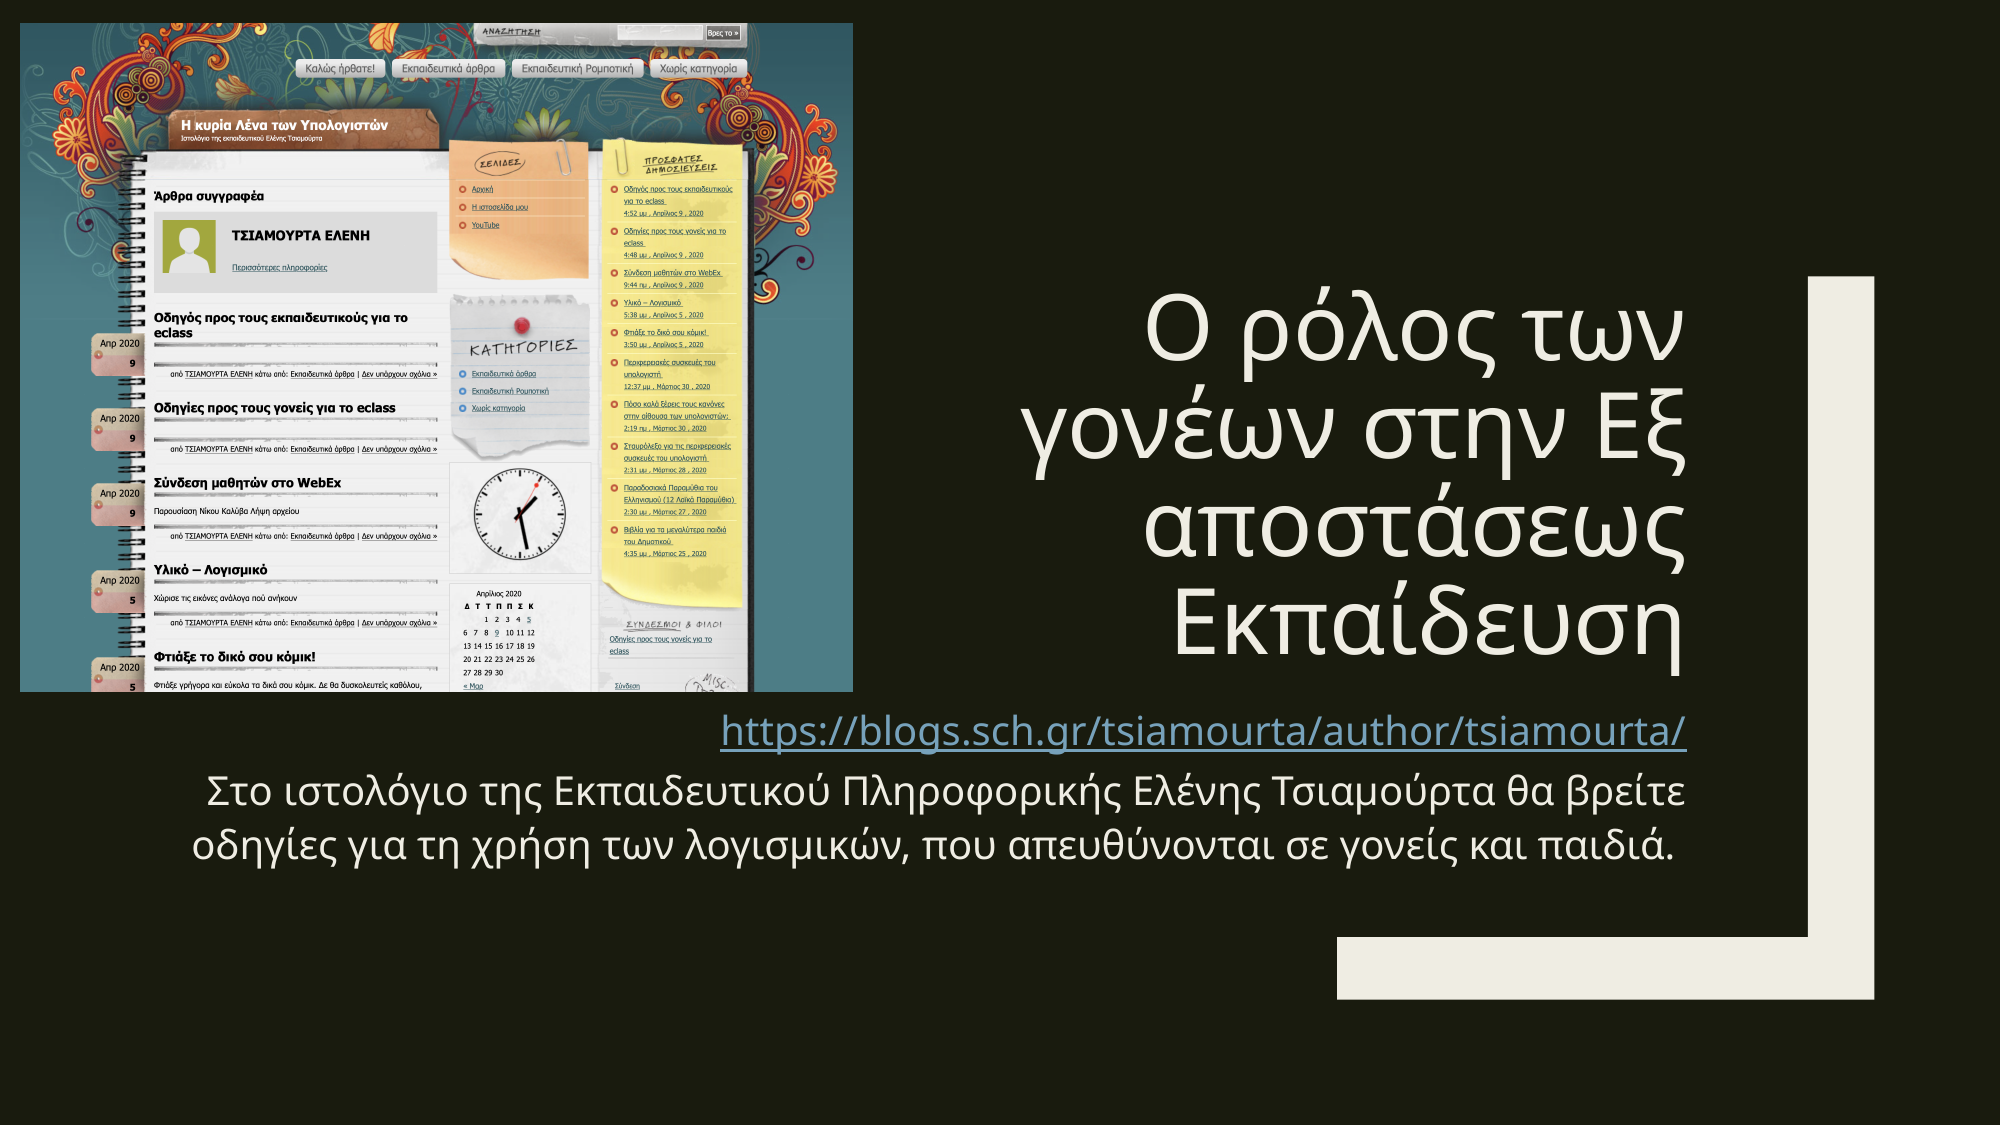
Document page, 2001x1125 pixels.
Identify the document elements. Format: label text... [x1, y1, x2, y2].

title Ο ρόλος των γονέων στην Εξ αποστάσεως Εκπαίδευση [865, 213, 1703, 682]
picture [20, 23, 853, 692]
list https://blogs.sch.gr/tsiamourta/author/tsiamourta/ Στο ιστολόγιο της Εκπαιδευτικού Πληροφορικής Ελένης Τσιαμούρτα θα βρείτε οδηγίες για τη χρήση των λογισμικών, που απευθύνονται σε γονείς και παιδιά. [125, 691, 1703, 880]
